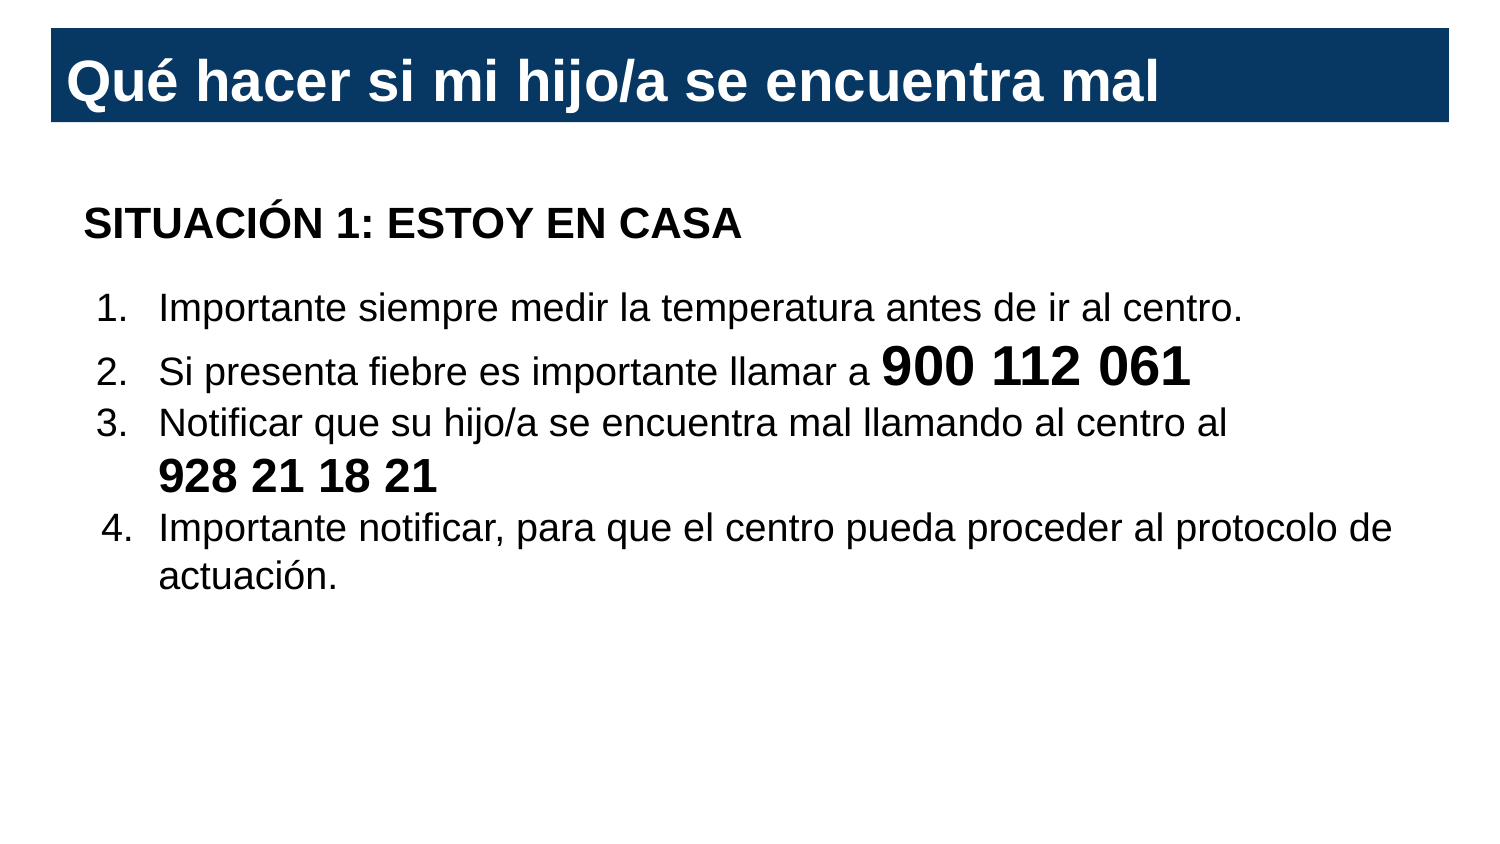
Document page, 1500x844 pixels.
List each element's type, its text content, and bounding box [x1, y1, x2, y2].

text_box SITUACIÓN 1: ESTOY EN CASA Importante siempre medir la temperatura antes de ir al centro. Si presenta fiebre es importante llamar a 900 112 061 Notificar que su hijo/a se encuentra mal llamando al centro al 928 21 18 21 Importante notificar, para que el centro pueda proceder al protocolo de actuación. [68, 179, 1422, 756]
title Qué hacer si mi hijo/a se encuentra mal [51, 28, 1449, 123]
